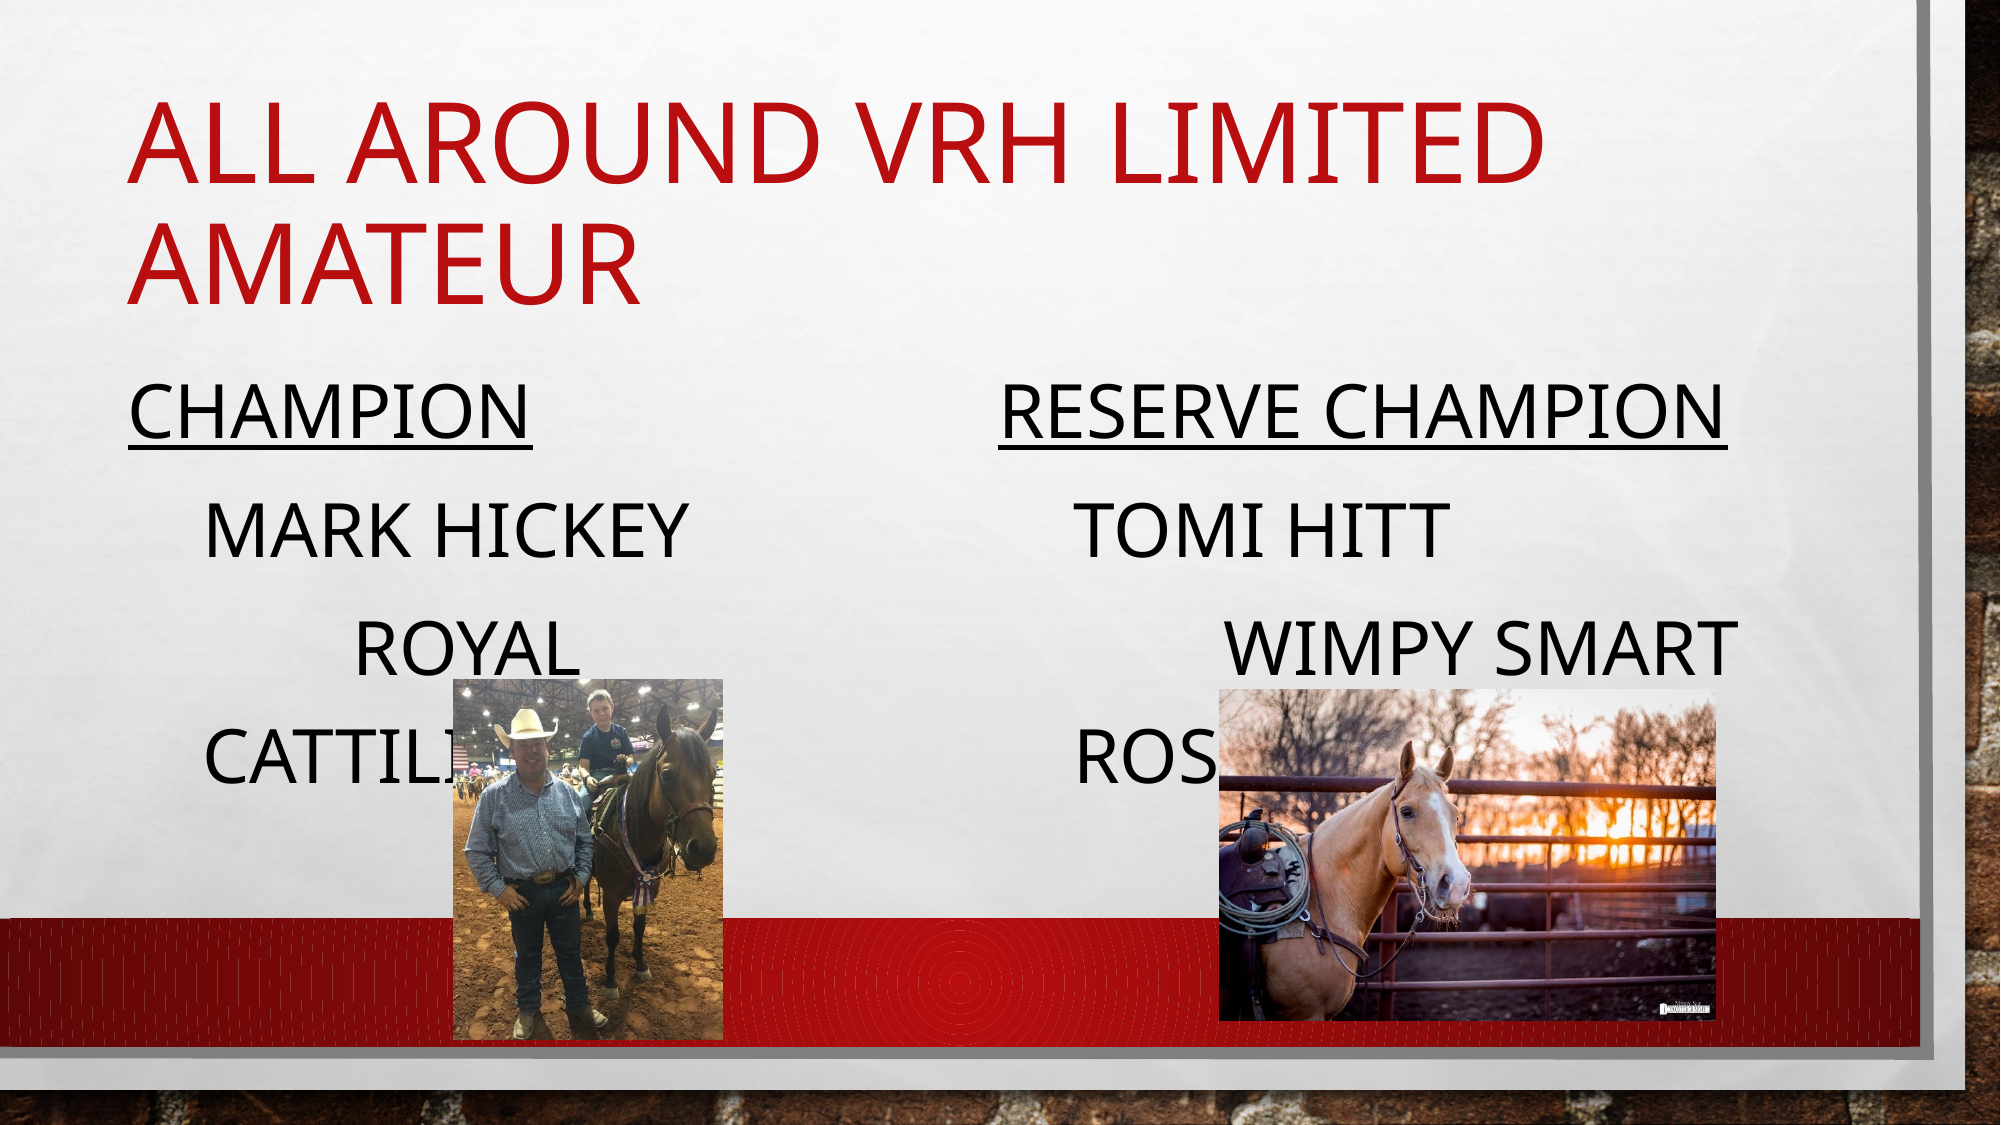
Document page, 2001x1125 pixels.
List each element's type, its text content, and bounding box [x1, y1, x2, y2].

title All around vrh Limited amateur [112, 112, 1818, 303]
picture [453, 679, 723, 1040]
list Champion Mark hickey royal cattilion [112, 338, 948, 882]
list Reserve champion Tomi hitt wimpy smart rosey [983, 338, 1818, 882]
picture [0, 0, 2000, 1125]
picture [1219, 689, 1716, 1021]
